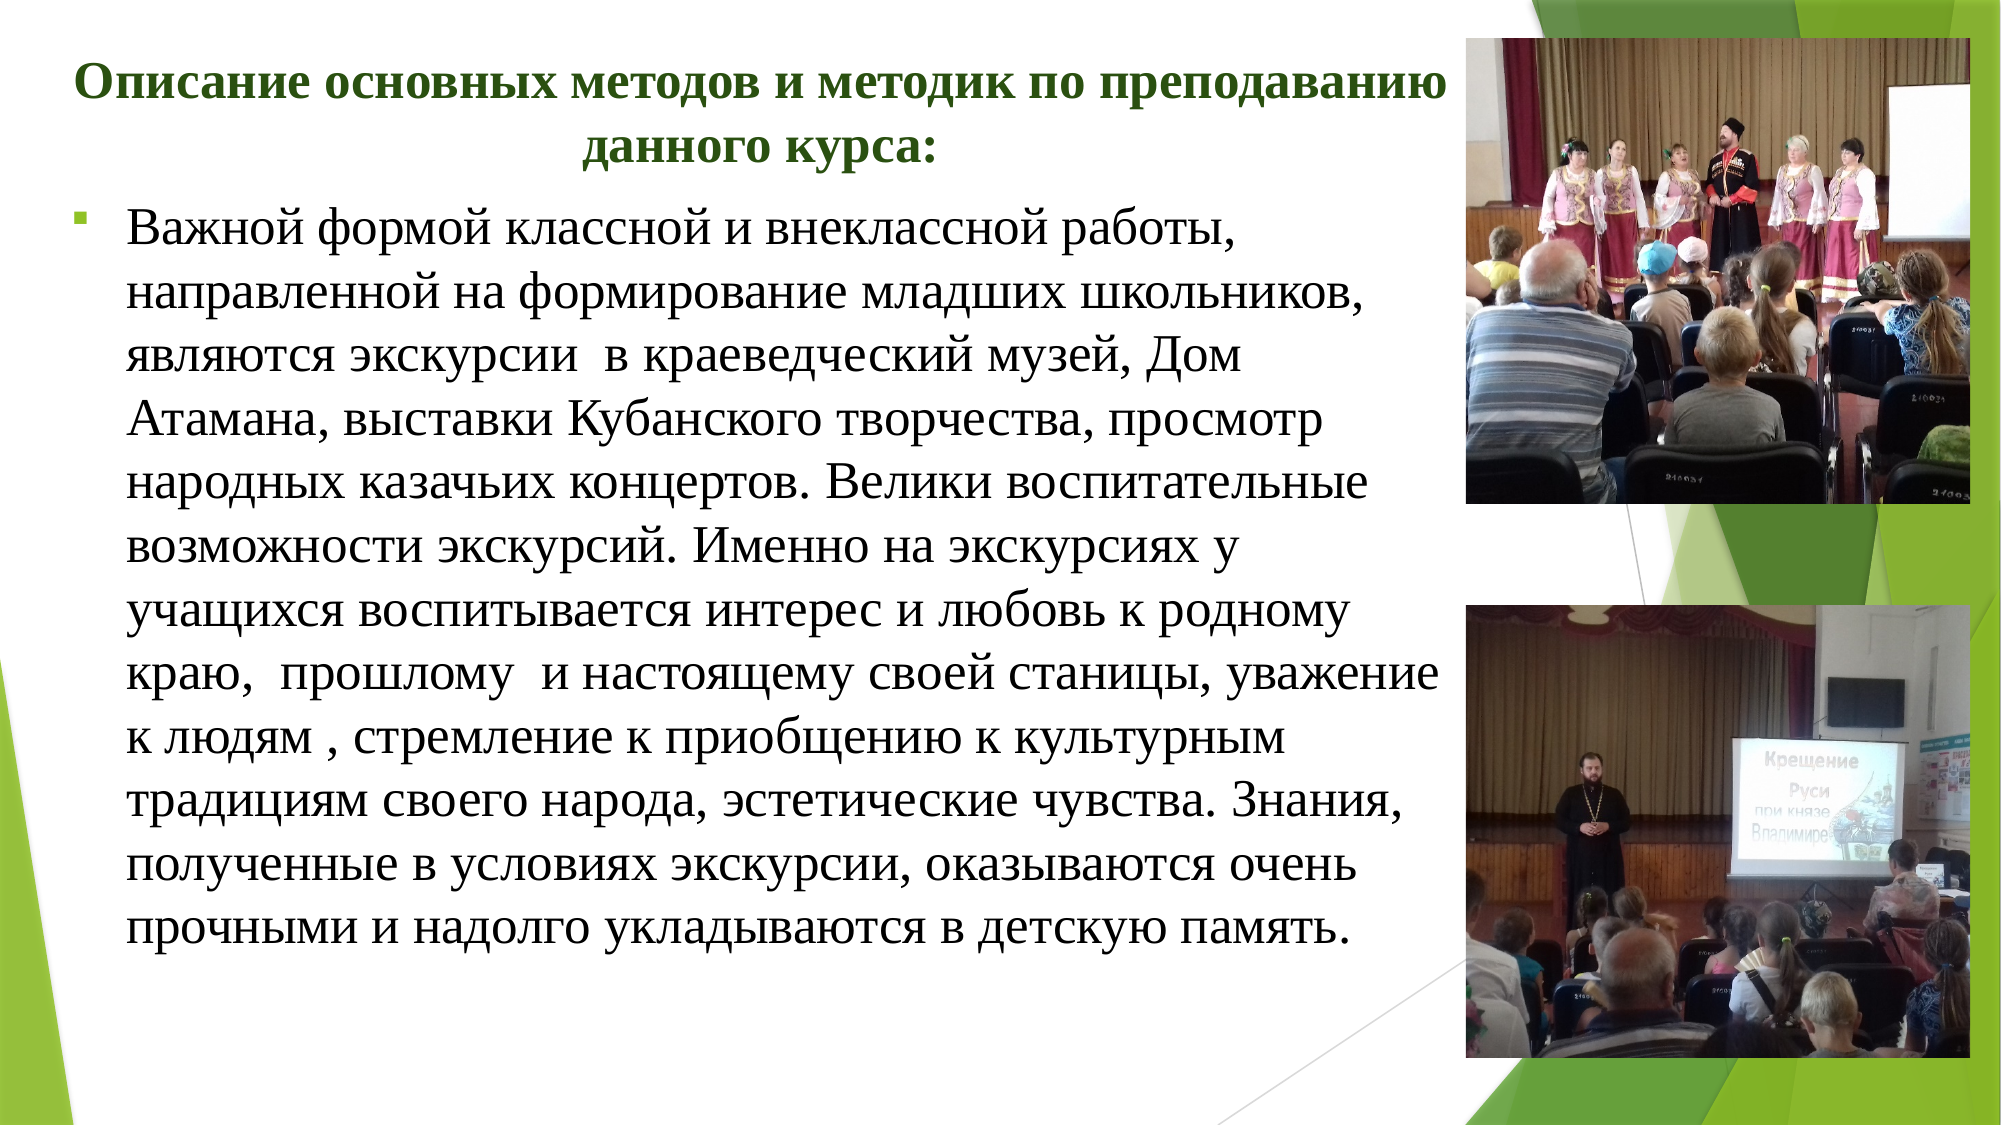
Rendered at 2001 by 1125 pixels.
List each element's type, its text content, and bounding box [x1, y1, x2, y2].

picture [1465, 37, 1971, 505]
list Описание основных методов и методик по преподаванию данного курса: Важной формой классной и внеклассной работы, направленной на формирование младших школьников, являются экскурсии в краеведческий музей, Дом Атамана, выставки Кубанского творчества, просмотр народных казачьих концертов. Велики воспитательные возможности экскурсий. Именно на экскурсиях у учащихся воспитывается интерес и любовь к родному краю, прошлому и настоящему своей станицы, уважение к людям , стремление к приобщению к культурным традициям своего народа, эстетические чувства. Знания, полученные в условиях экскурсии, оказываются очень прочными и надолго укладываются в детскую память. [55, 38, 1466, 1027]
picture [1465, 605, 1971, 1062]
